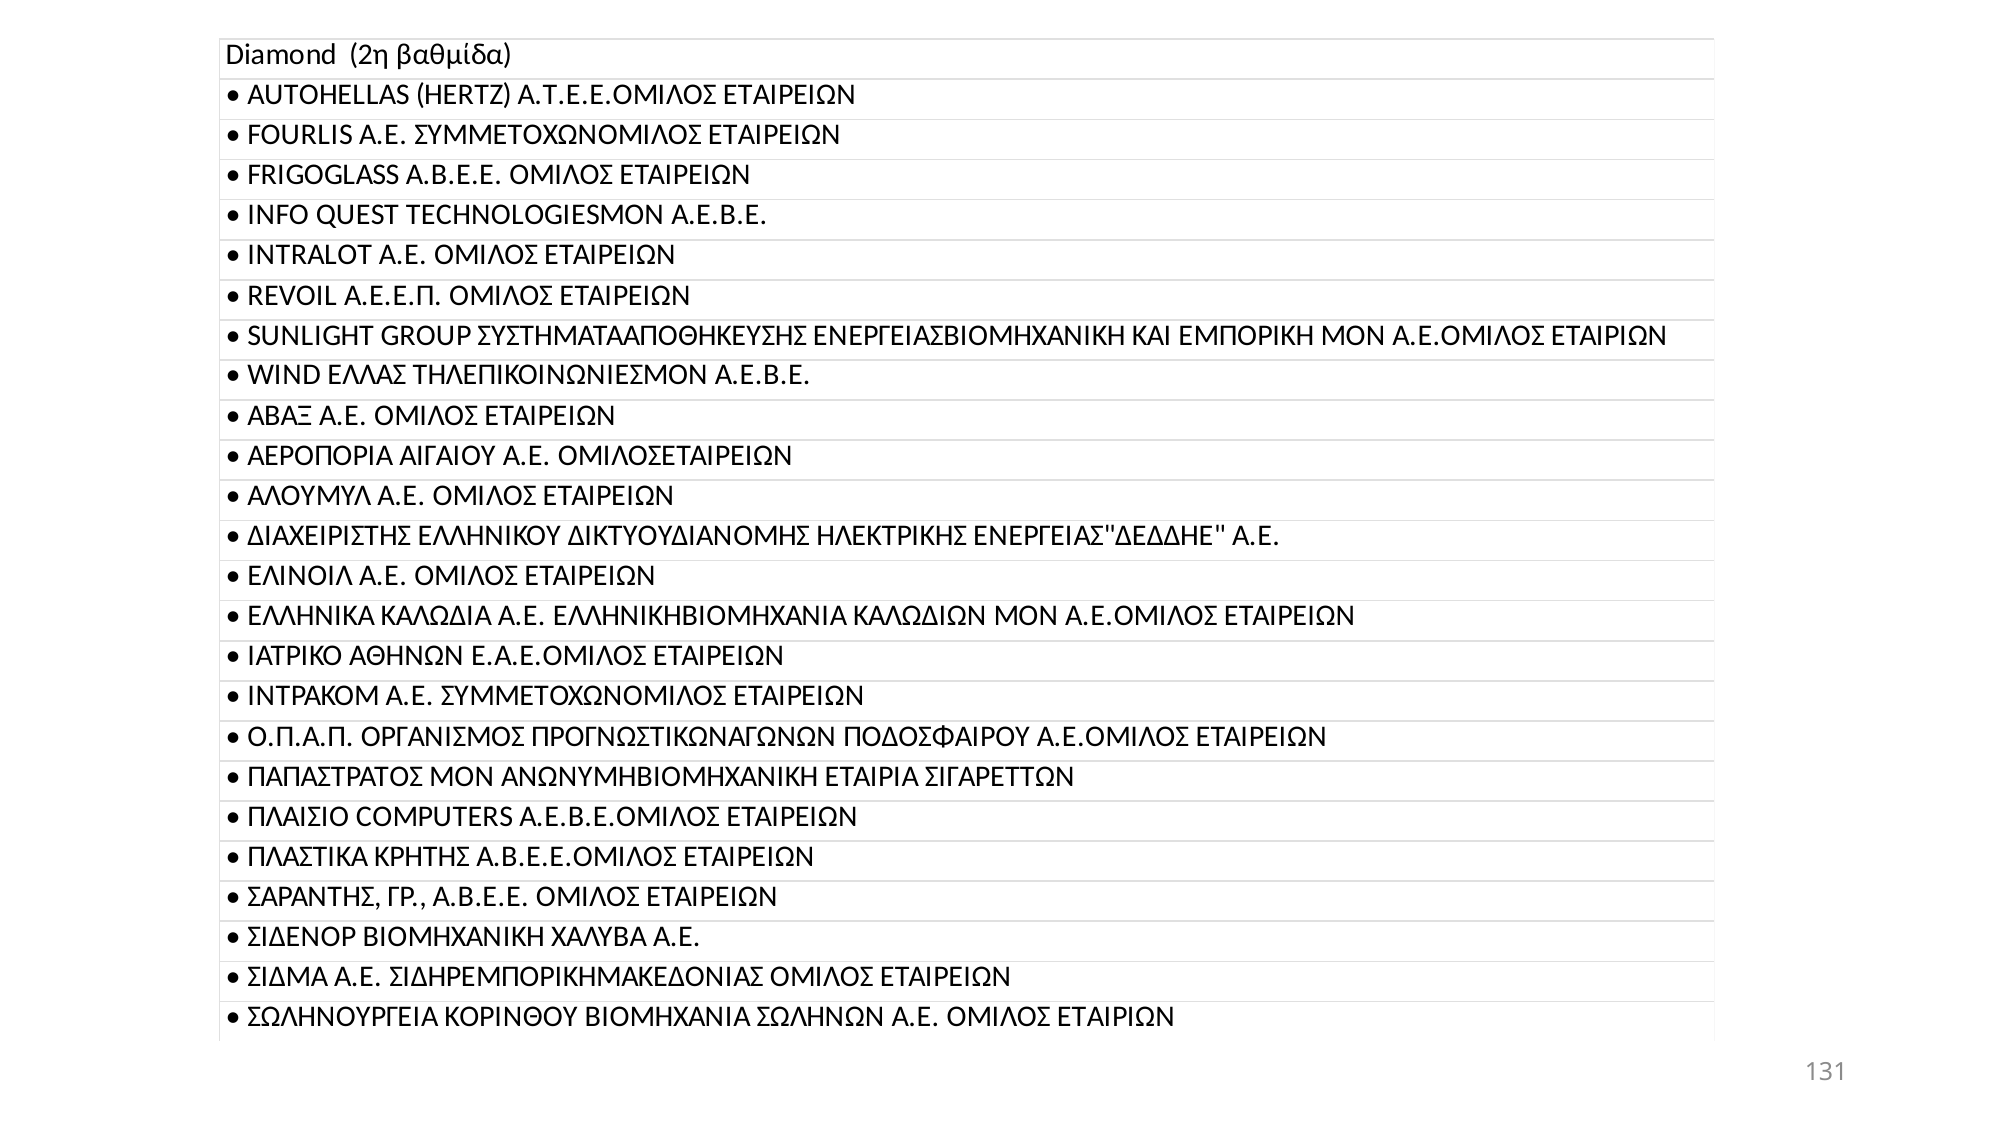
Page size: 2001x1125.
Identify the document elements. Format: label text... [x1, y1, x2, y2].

slide_number 131 [1412, 1042, 1863, 1103]
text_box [218, 38, 1716, 1043]
